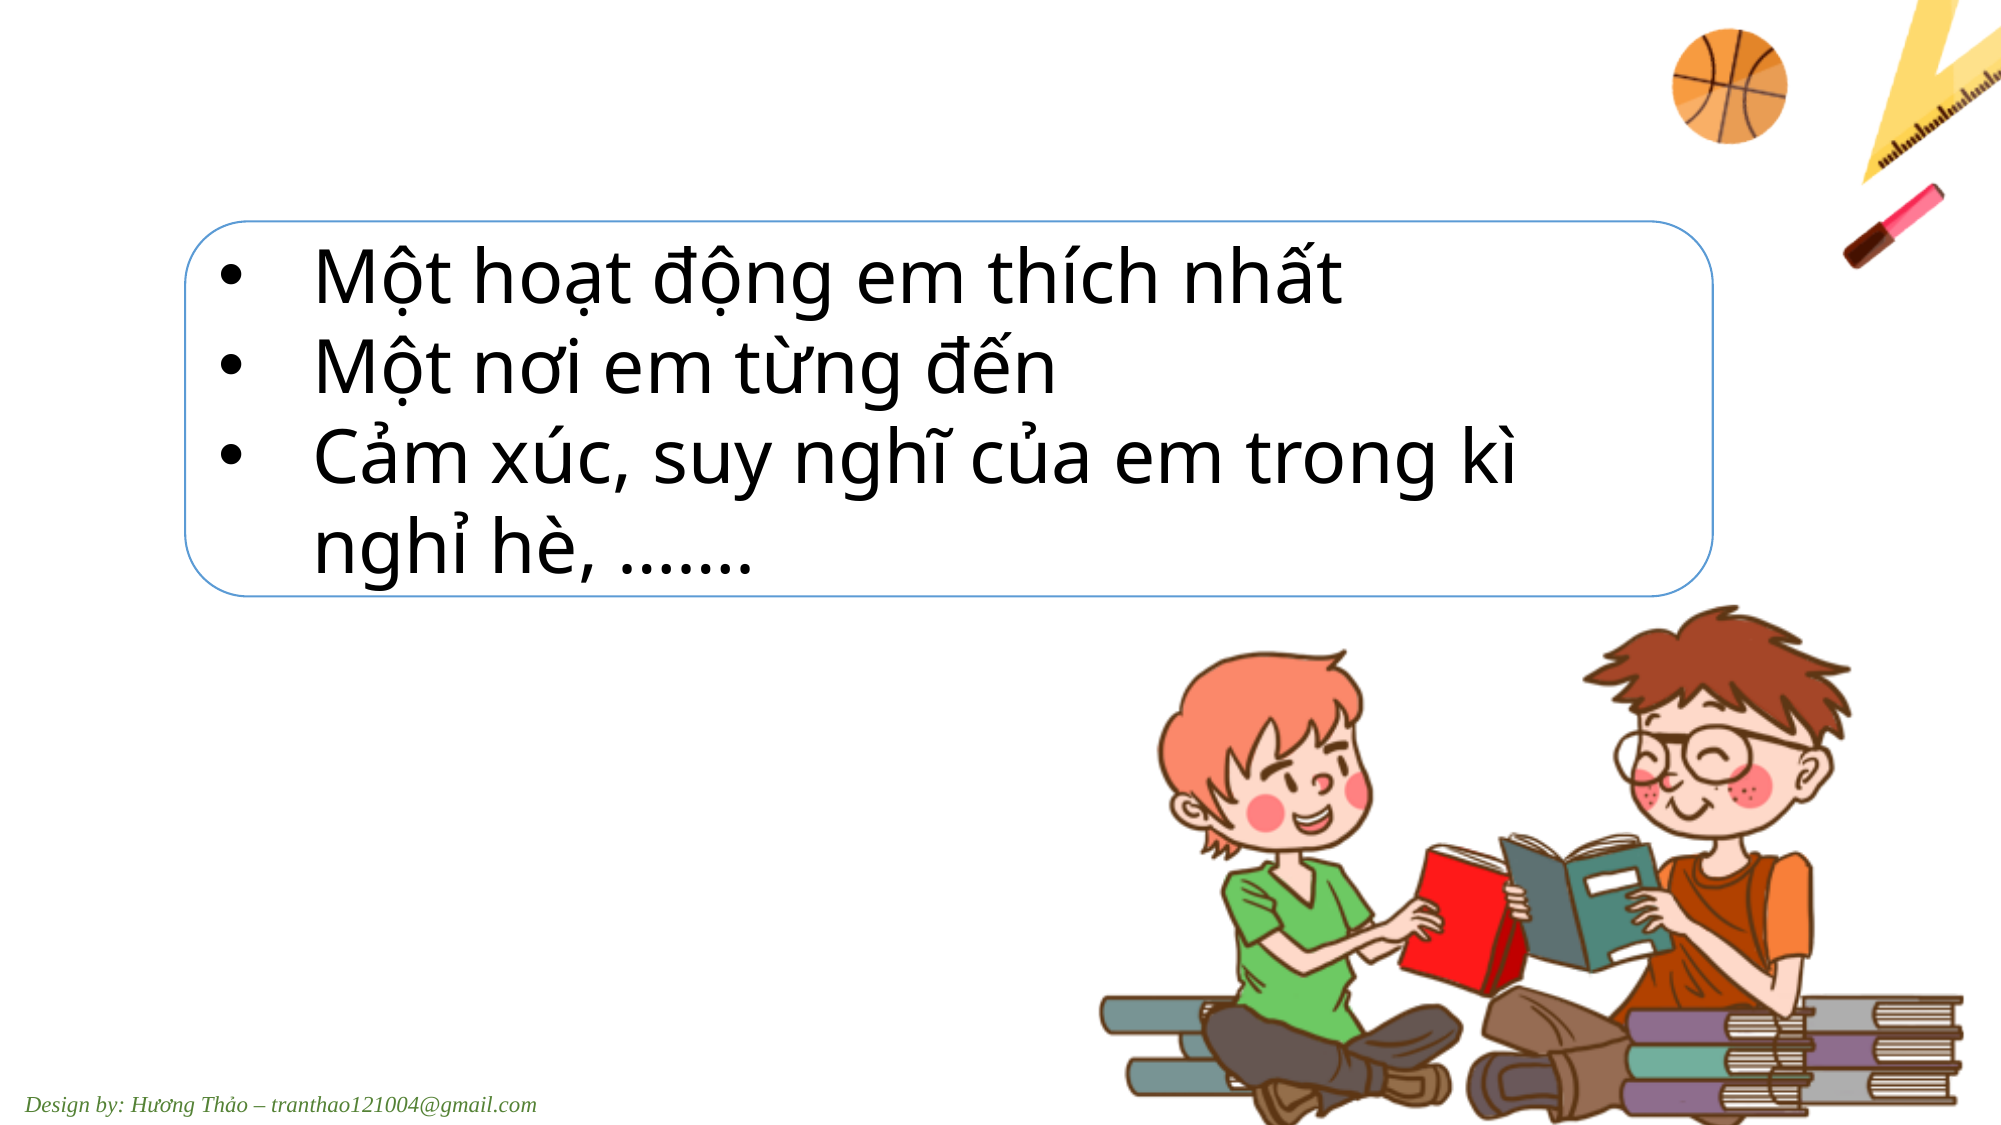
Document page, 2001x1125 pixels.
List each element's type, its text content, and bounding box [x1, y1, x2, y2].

picture [1555, 0, 2001, 360]
text_box Design by: Hương Thảo – tranthao121004@gmail.com [10, 1082, 683, 1125]
picture [1065, 576, 1990, 1125]
text_box Một hoạt động em thích nhất Một nơi em từng đến Cảm xúc, suy nghĩ của em trong kì nghỉ hè, ……. [184, 220, 1714, 598]
